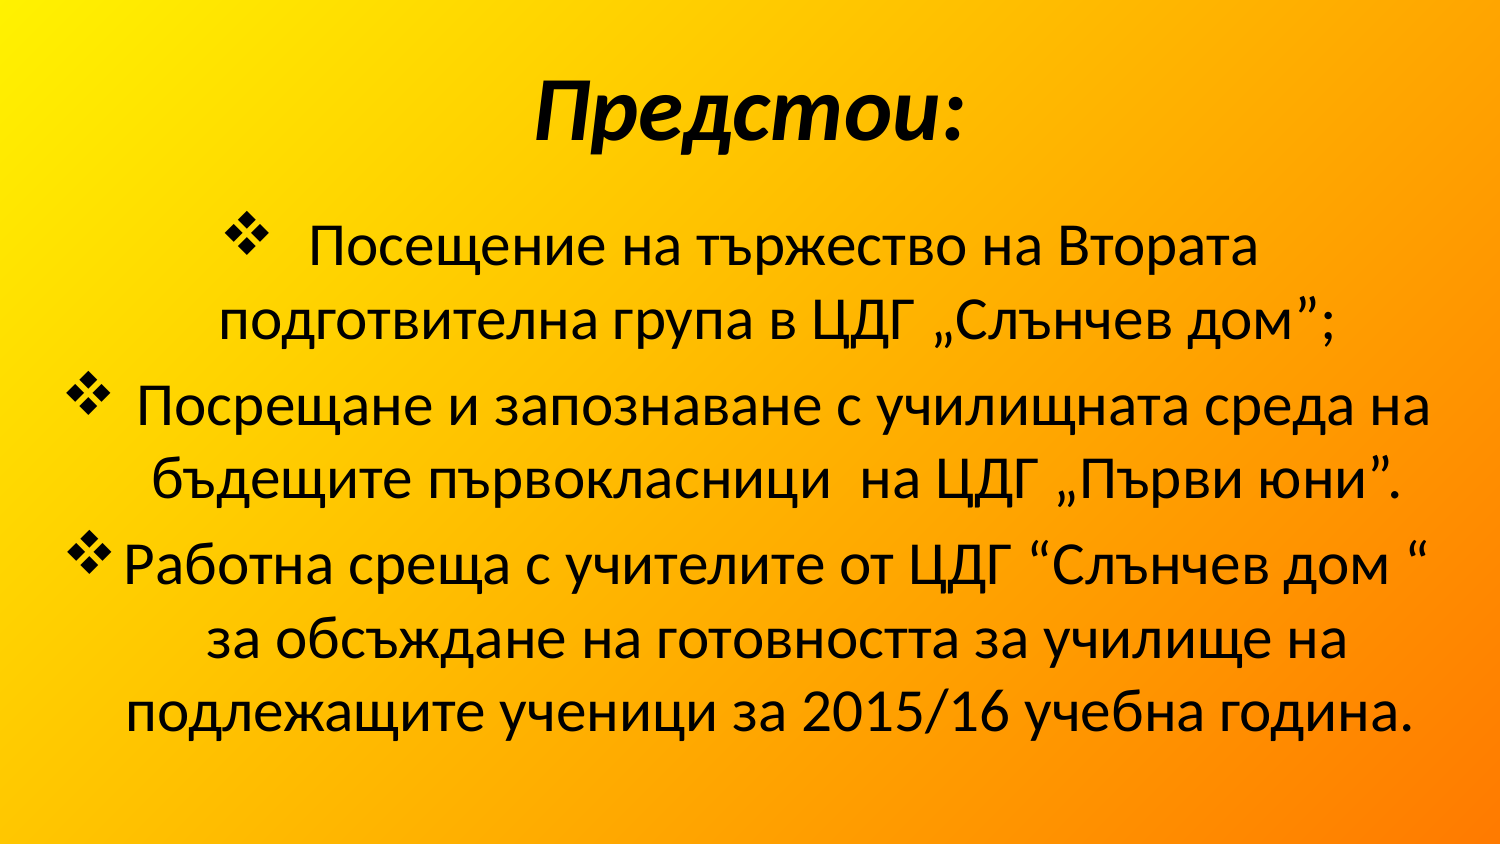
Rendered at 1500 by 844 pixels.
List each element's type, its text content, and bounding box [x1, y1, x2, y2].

title Предстои: [75, 33, 1425, 175]
list Посещение на тържество на Втората подготвителна група в ЦДГ „Слънчев дом”; Посрещане и запознаване с училищната среда на бъдещите първокласници на ЦДГ „Първи юни”. Работна среща с учителите от ЦДГ “Слънчев дом “ за обсъждане на готовността за училище на подлежащите ученици за 2015/16 учебна година. [37, 196, 1463, 810]
